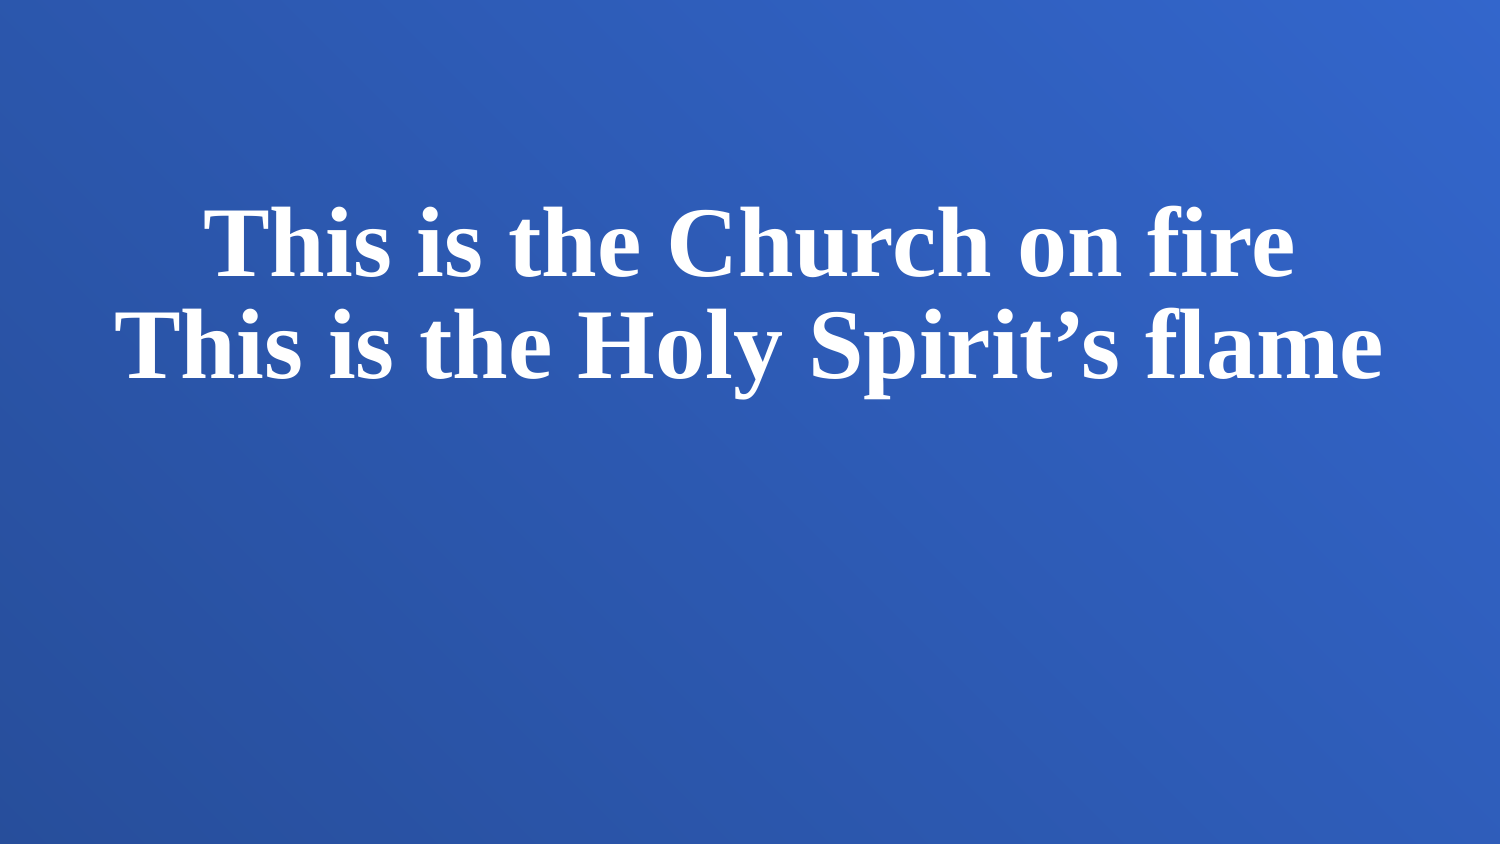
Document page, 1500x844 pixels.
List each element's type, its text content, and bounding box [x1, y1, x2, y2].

text_box This is the Holy Spirit’s flame [0, 271, 1500, 406]
text_box This is the Church on fire [0, 168, 1500, 271]
